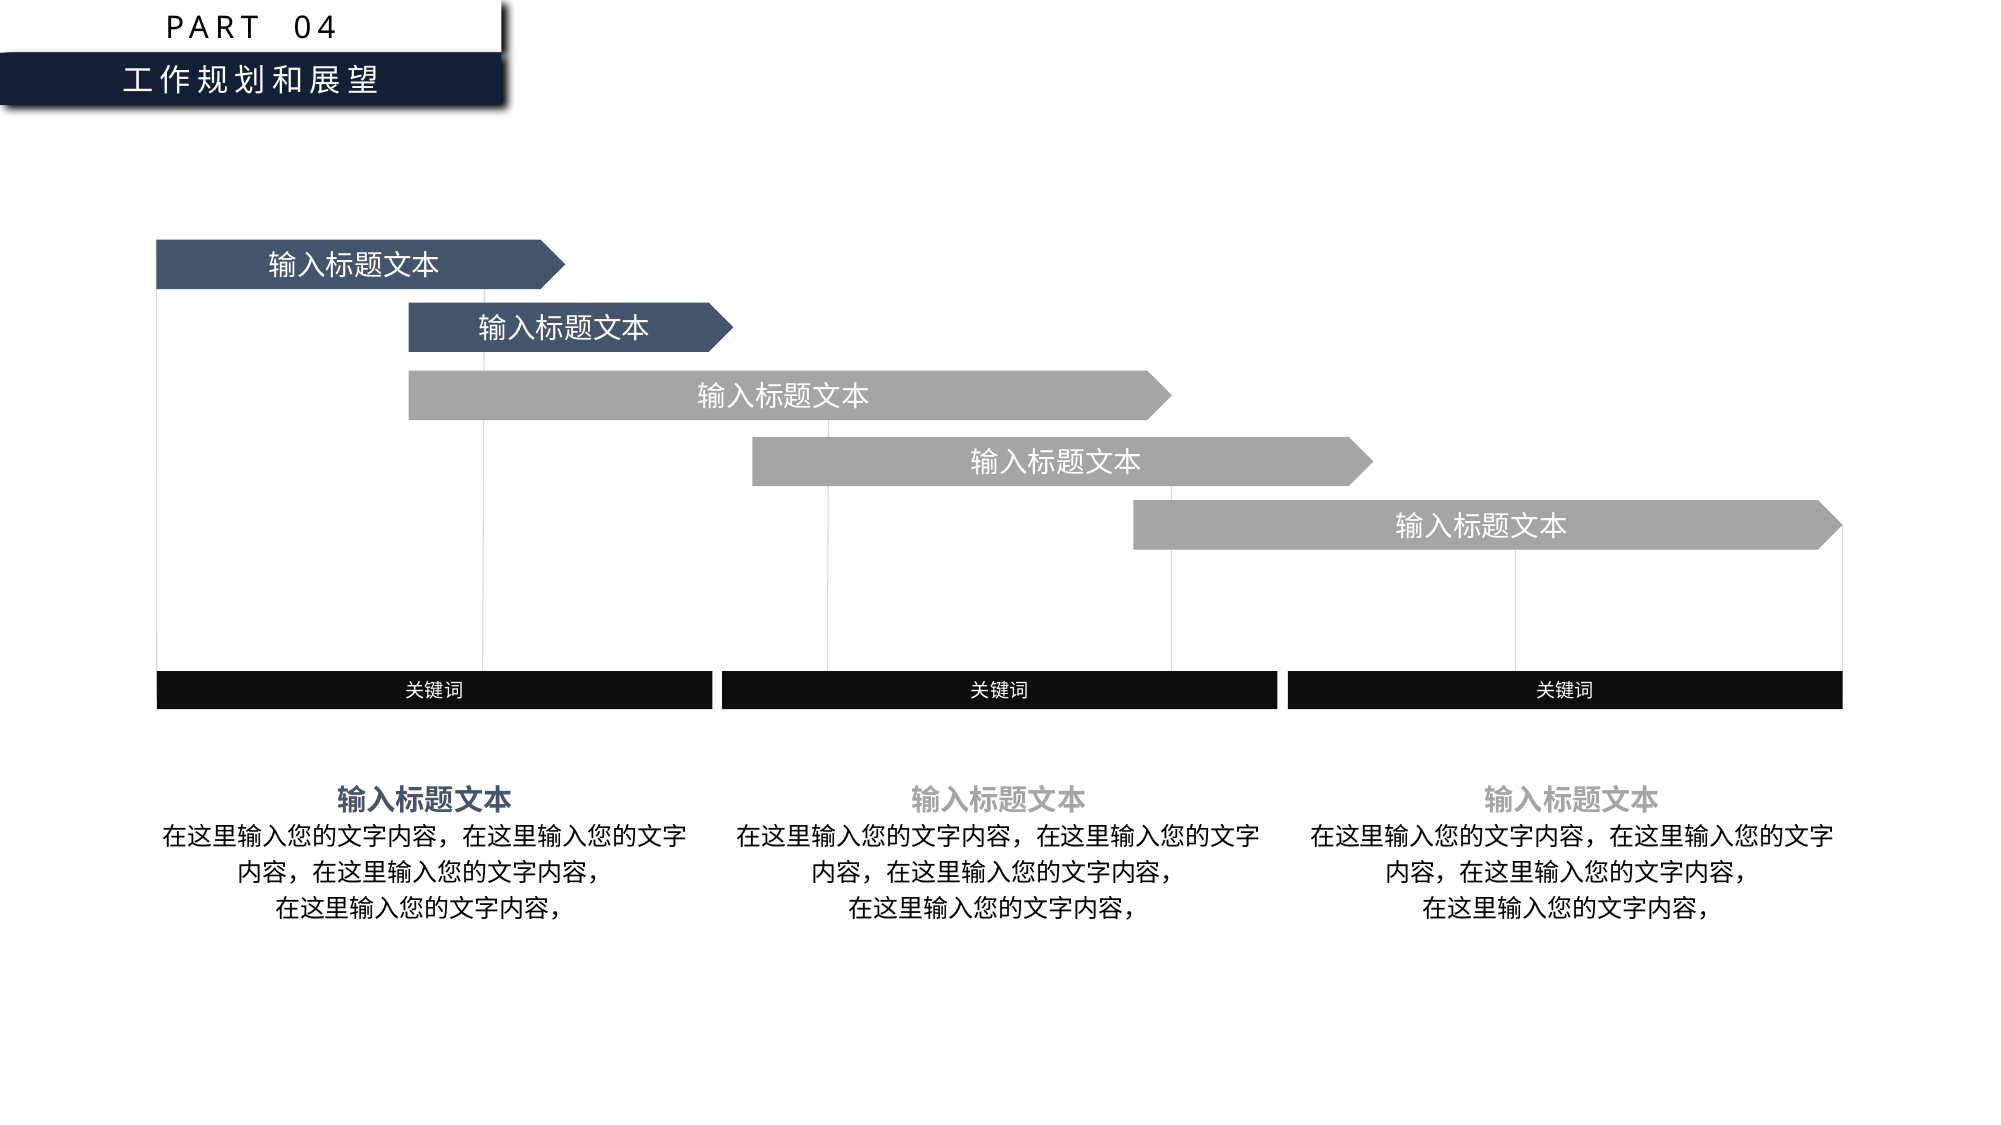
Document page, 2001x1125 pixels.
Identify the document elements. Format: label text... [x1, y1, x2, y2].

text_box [729, 775, 1268, 916]
text_box 输入标题文本 [485, 301, 735, 354]
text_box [1303, 775, 1842, 916]
text_box 输入标题文本 [155, 238, 567, 291]
text_box 工作规划和展望 [0, 52, 502, 106]
text_box 输入标题文本 [1132, 499, 1171, 551]
text_box 输入标题文本 [485, 369, 1174, 422]
text_box 输入标题文本 [407, 369, 482, 422]
text_box 输入标题文本 [829, 435, 1375, 488]
text_box PART 04 [0, 0, 502, 52]
text_box 输入标题文本 [407, 301, 482, 354]
text_box 输入标题文本 [1172, 499, 1845, 551]
text_box 关键词 [156, 670, 713, 710]
text_box 关键词 [1287, 670, 1844, 710]
text_box 输入标题文本 [751, 435, 827, 488]
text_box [156, 775, 694, 916]
text_box 关键词 [721, 670, 1279, 710]
